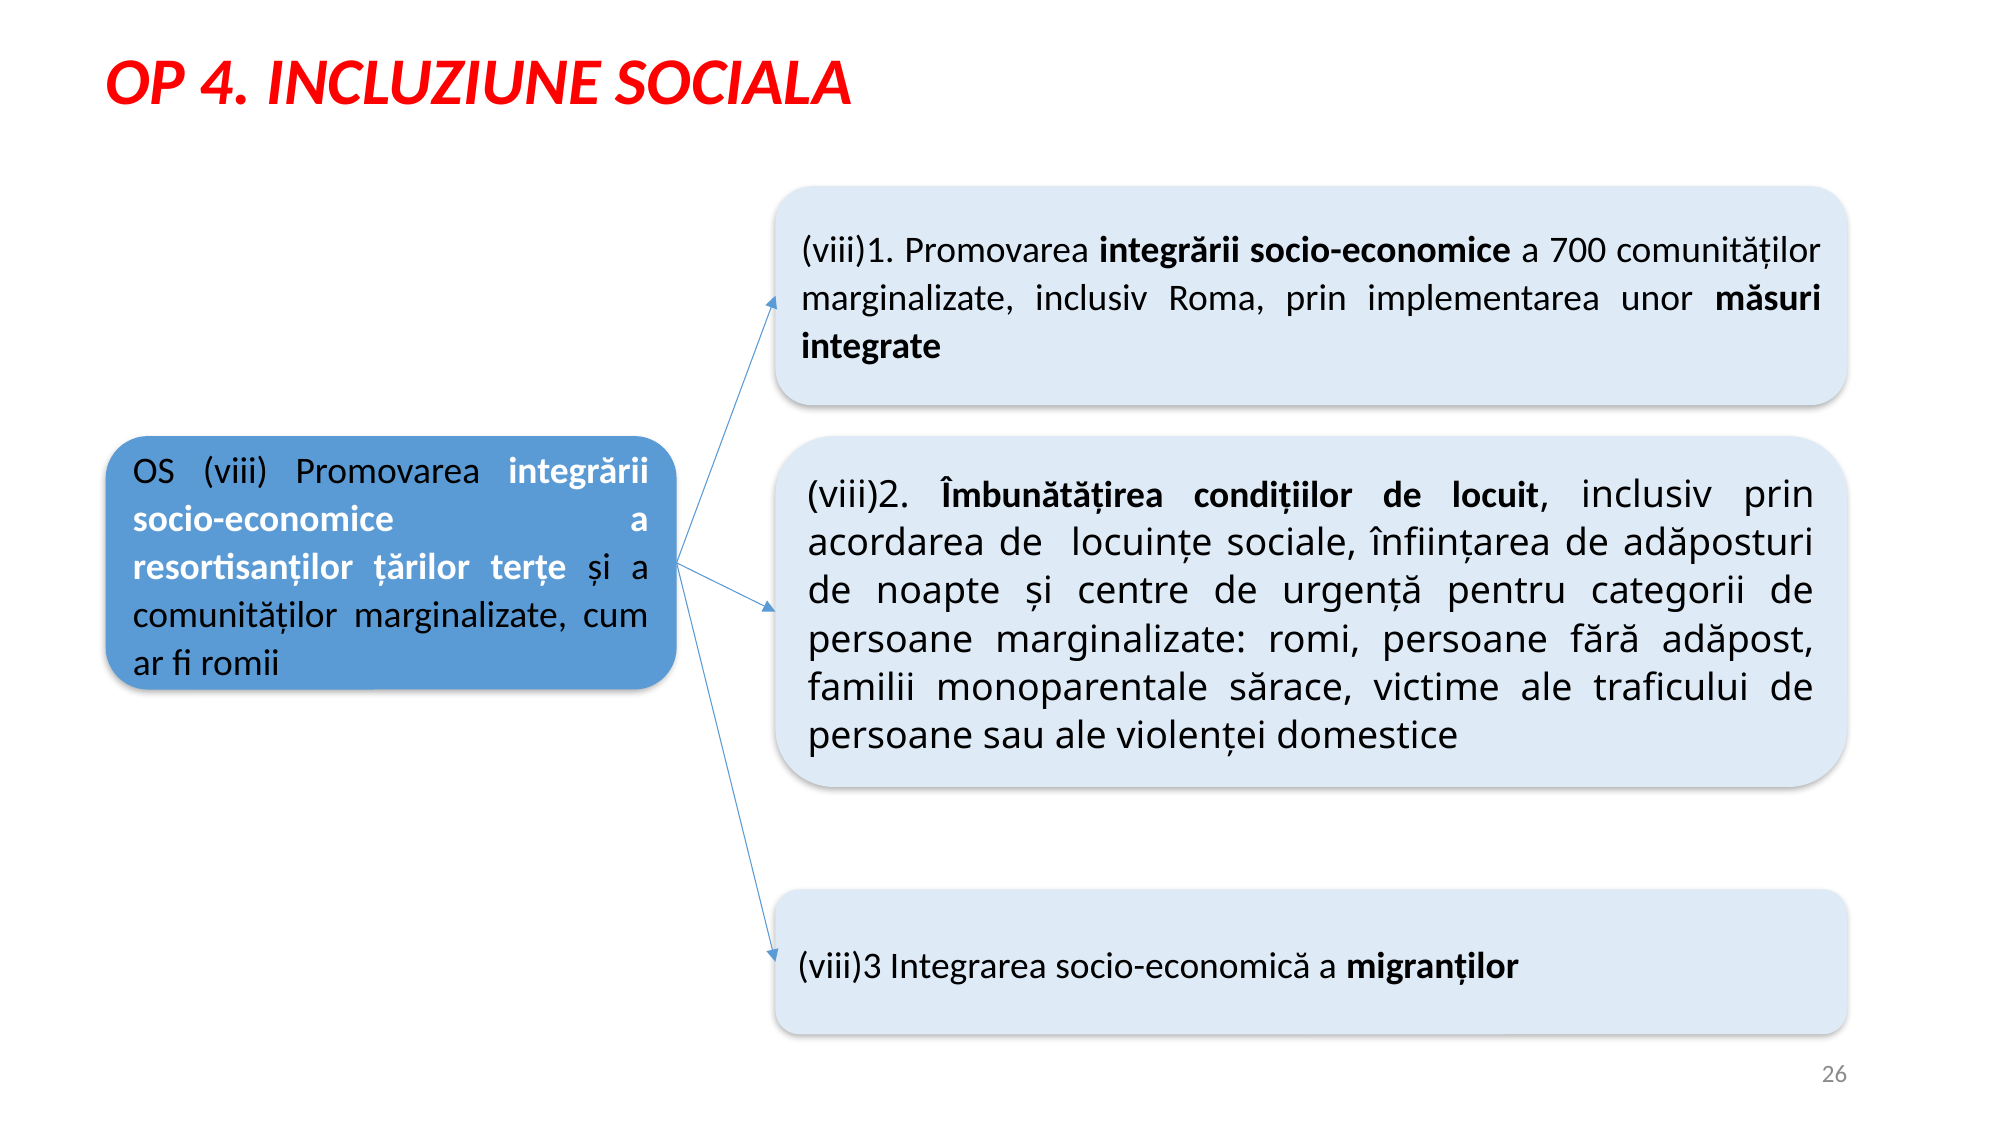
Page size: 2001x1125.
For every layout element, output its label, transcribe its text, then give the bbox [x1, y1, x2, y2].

text_box OP 4. INCLUZIUNE SOCIALA [90, 30, 869, 126]
slide_number 26 [1412, 1042, 1863, 1103]
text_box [105, 186, 1847, 1035]
